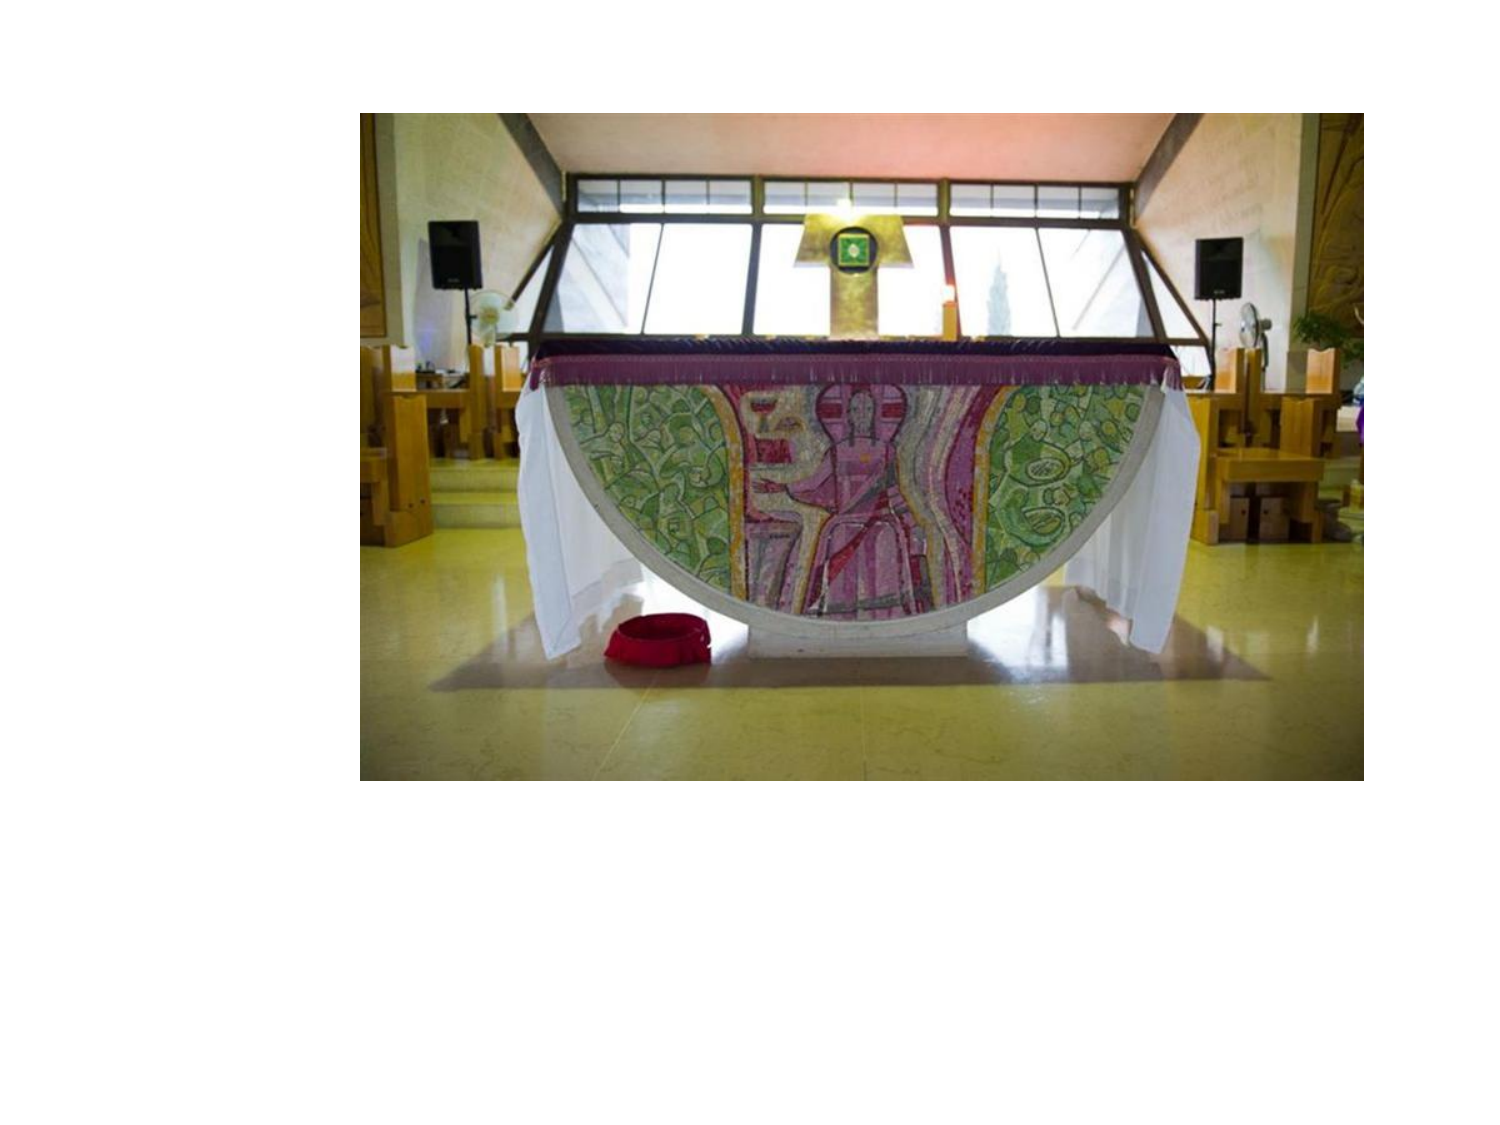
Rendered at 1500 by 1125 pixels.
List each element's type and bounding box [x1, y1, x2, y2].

picture [359, 113, 1365, 782]
